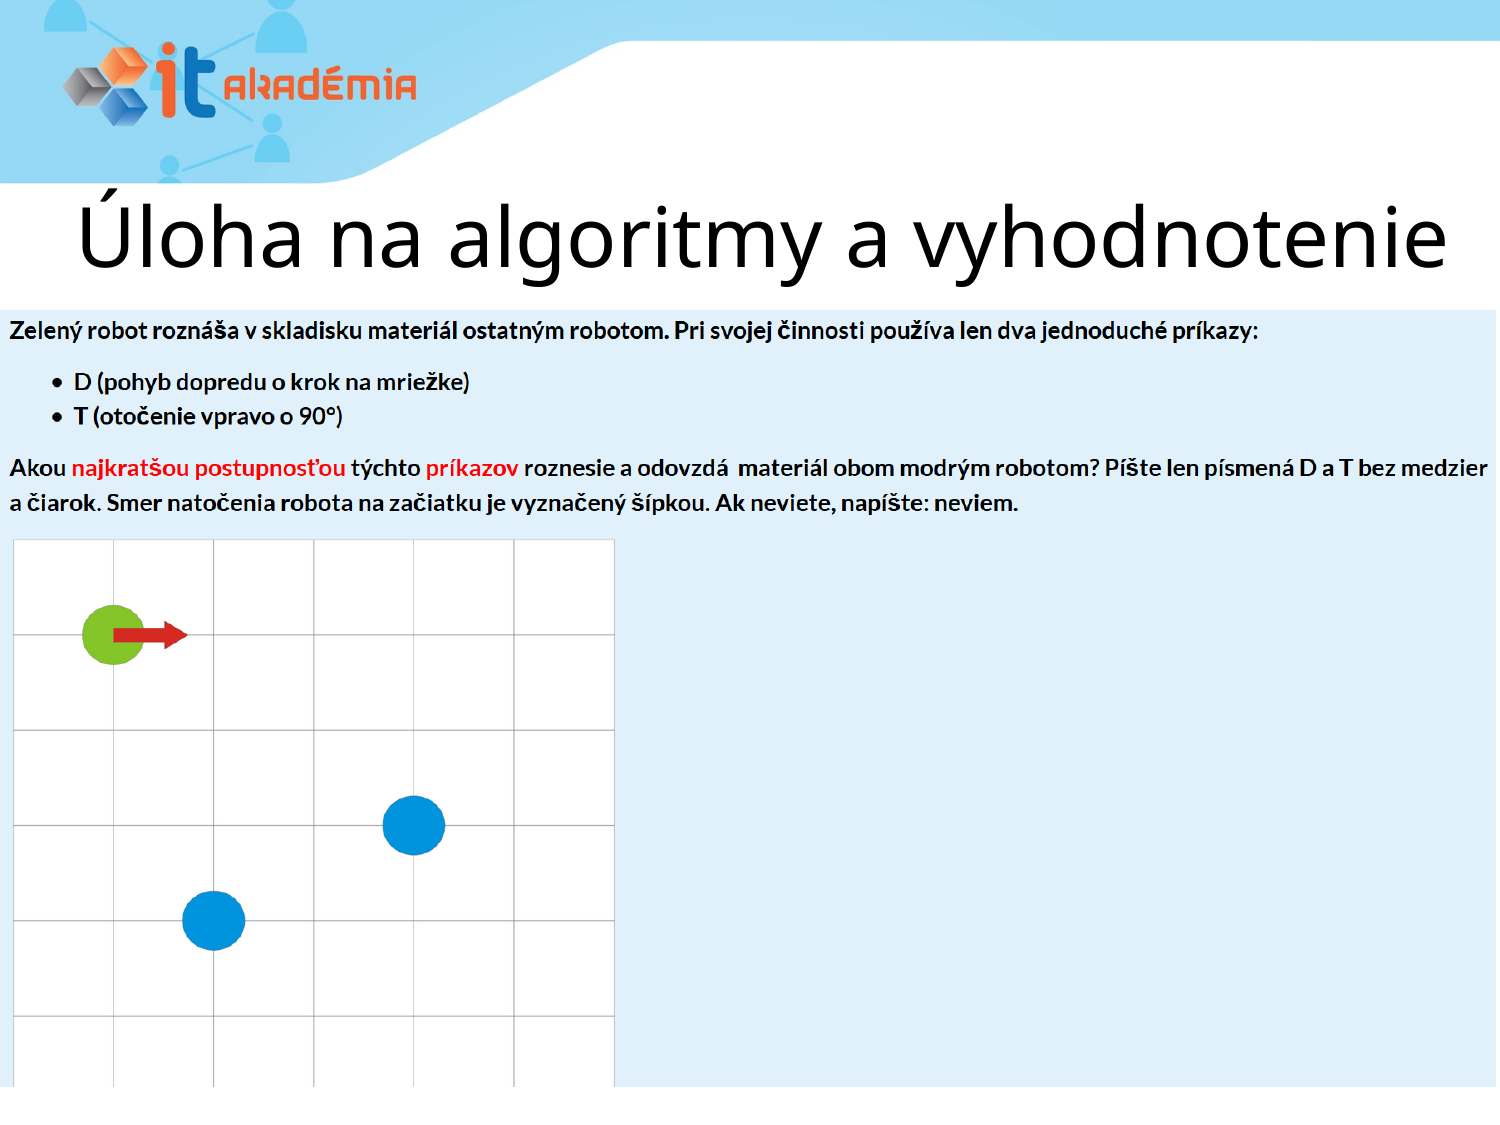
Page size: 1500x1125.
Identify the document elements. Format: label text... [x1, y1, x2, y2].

picture [0, 310, 1496, 1087]
title Úloha na algoritmy a vyhodnotenie [60, 187, 1475, 310]
picture [0, 0, 1500, 193]
